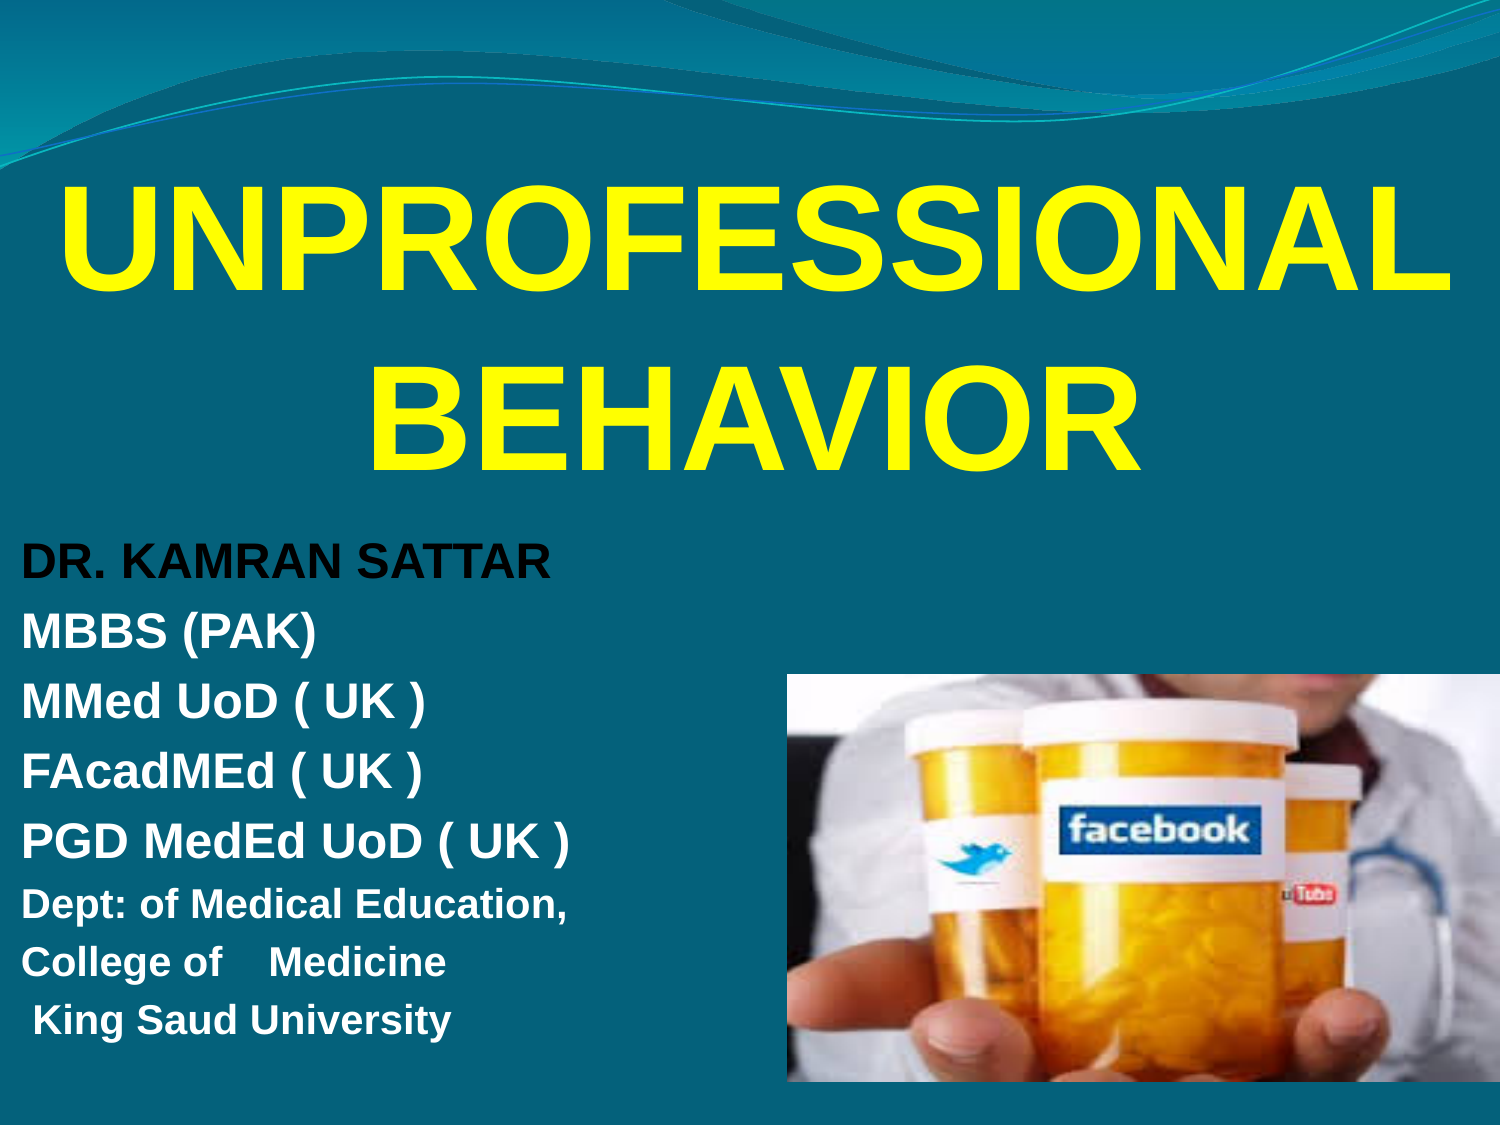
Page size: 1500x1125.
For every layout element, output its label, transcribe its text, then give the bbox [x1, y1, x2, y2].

title UNPROFESSIONAL BEHAVIOR [37, 37, 1475, 500]
picture [788, 675, 1500, 1081]
subtitle DR. KAMRAN SATTAR MBBS (PAK) MMed UoD ( UK ) FAcadMEd ( UK ) PGD MedEd UoD ( UK ) Dept: of Medical Education, College of Medicine King Saud University [20, 520, 1372, 1125]
